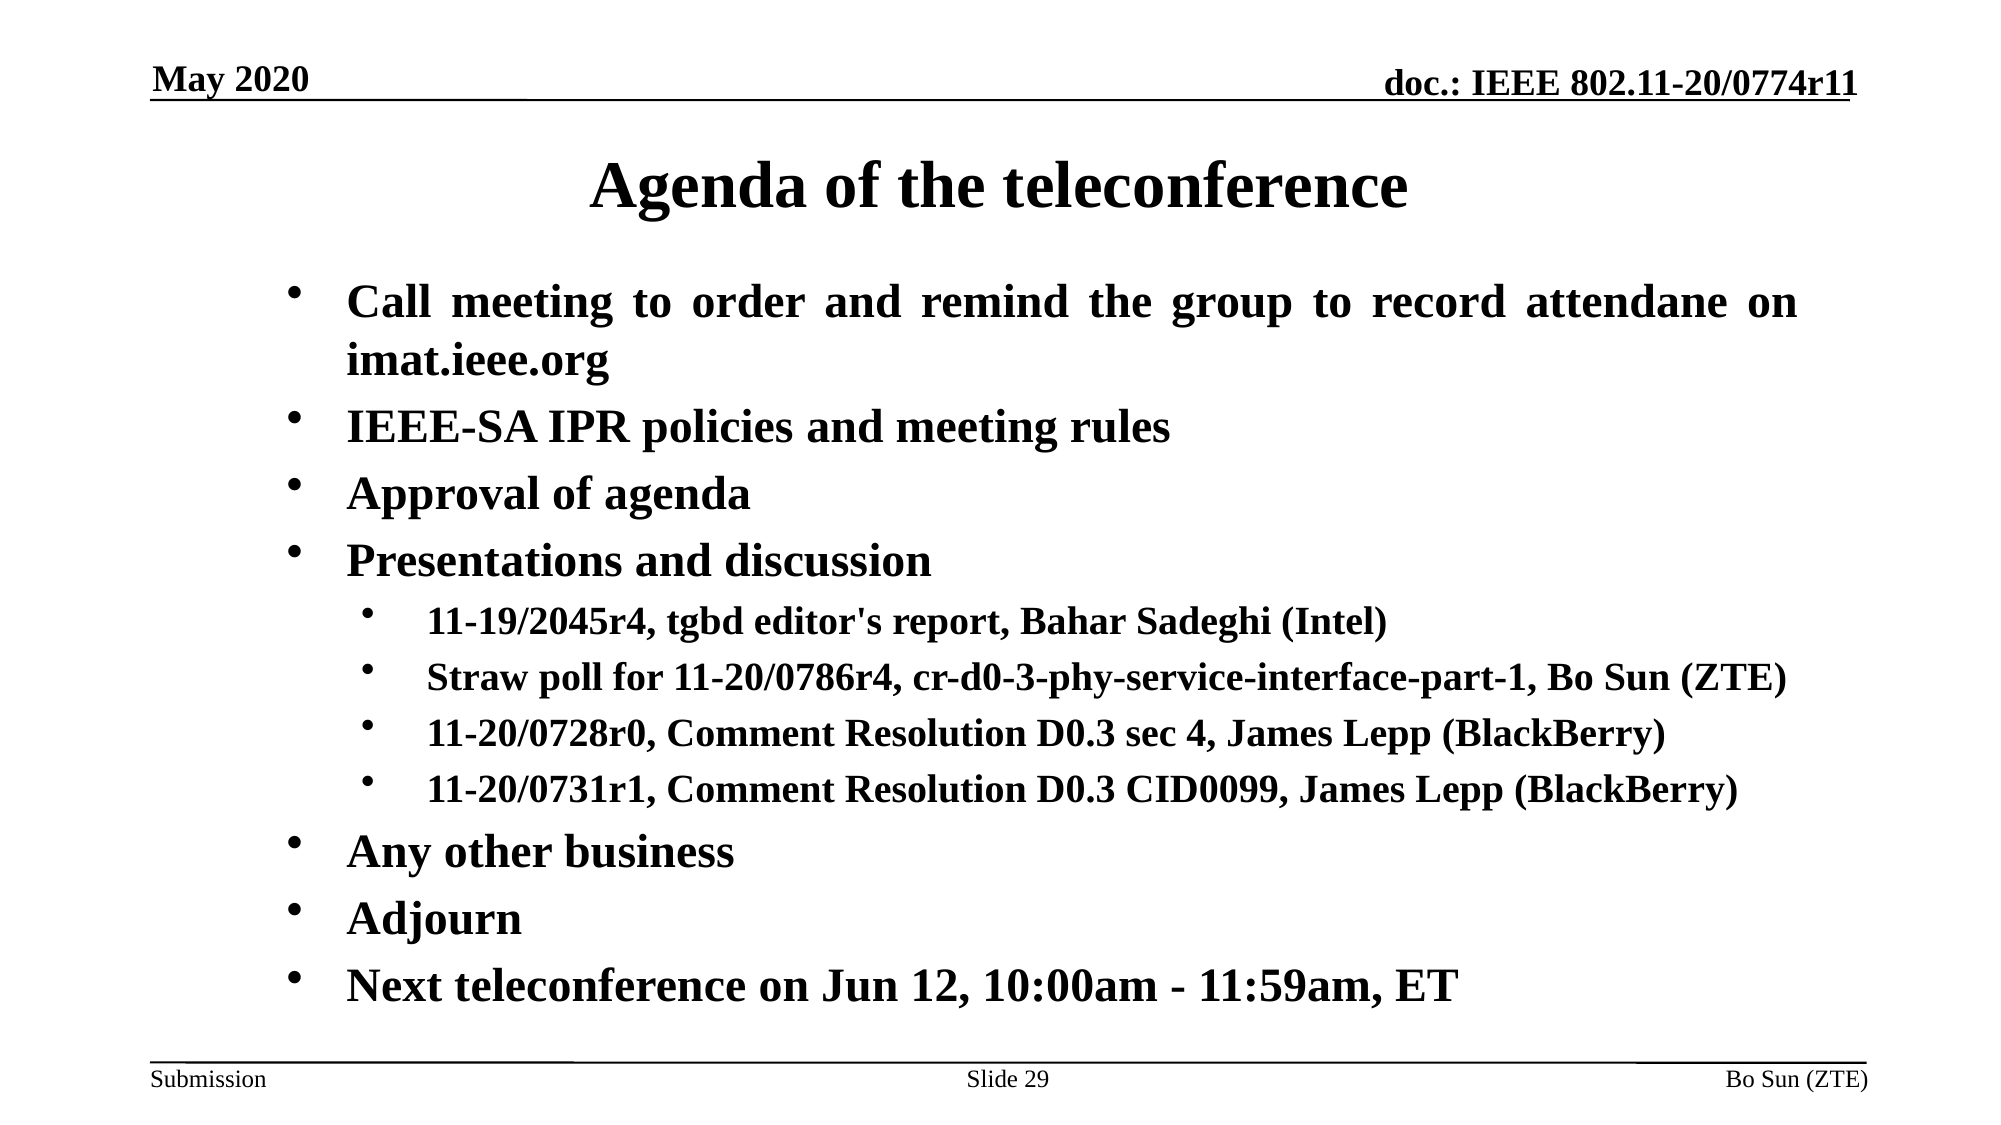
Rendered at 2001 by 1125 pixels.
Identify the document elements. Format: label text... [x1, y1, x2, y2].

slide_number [152, 54, 563, 100]
text_box Agenda of the teleconference [362, 99, 1638, 261]
text_box Call meeting to order and remind the group to record attendane on imat.ieee.org IEEE-SA IPR policies and meeting rules Approval of agenda Presentations and discussion 11-19/2045r4, tgbd editor's report, Bahar Sadeghi (Intel) Straw poll for 11-20/0786r4, cr-d0-3-phy-service-interface-part-1, Bo Sun (ZTE) 11-20/0728r0, Comment Resolution D0.3 sec 4, James Lepp (BlackBerry) 11-20/0731r1, Comment Resolution D0.3 CID0099, James Lepp (BlackBerry) Any other business Adjourn Next teleconference on Jun 12, 10:00am - 11:59am, ET [271, 261, 1816, 1036]
slide_number Slide [949, 1061, 1067, 1123]
footer Bo Sun (ZTE) [1171, 1061, 1869, 1093]
